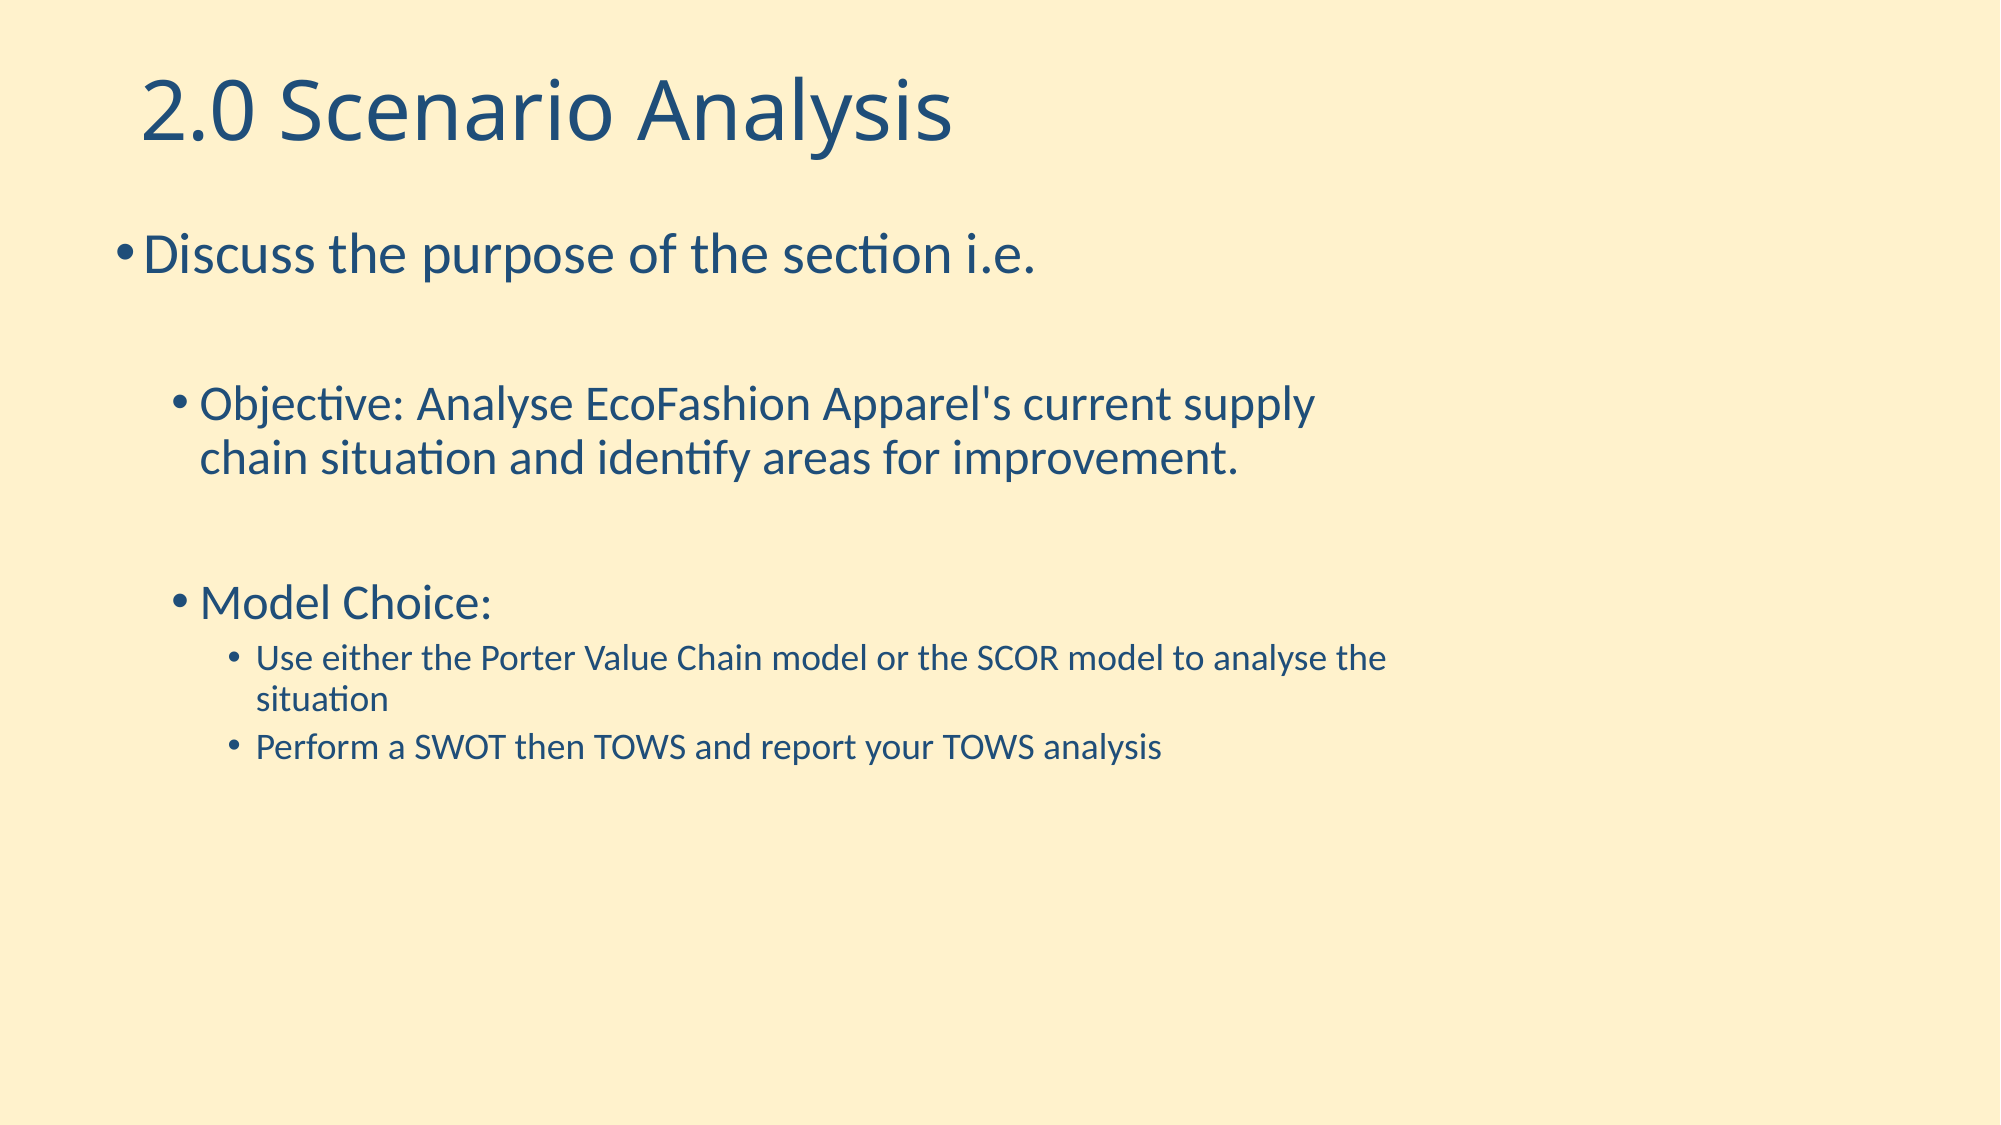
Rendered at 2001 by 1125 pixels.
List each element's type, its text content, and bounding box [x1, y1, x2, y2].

text_box [969, 330, 1900, 532]
list Discuss the purpose of the section i.e. Objective: Analyse EcoFashion Apparel's current supply chain situation and identify areas for improvement. Model Choice: Use either the Porter Value Chain model or the SCOR model to analyse the situation Perform a SWOT then TOWS and report your TOWS analysis [100, 215, 1407, 983]
title 2.0 Scenario Analysis [125, 60, 1850, 167]
